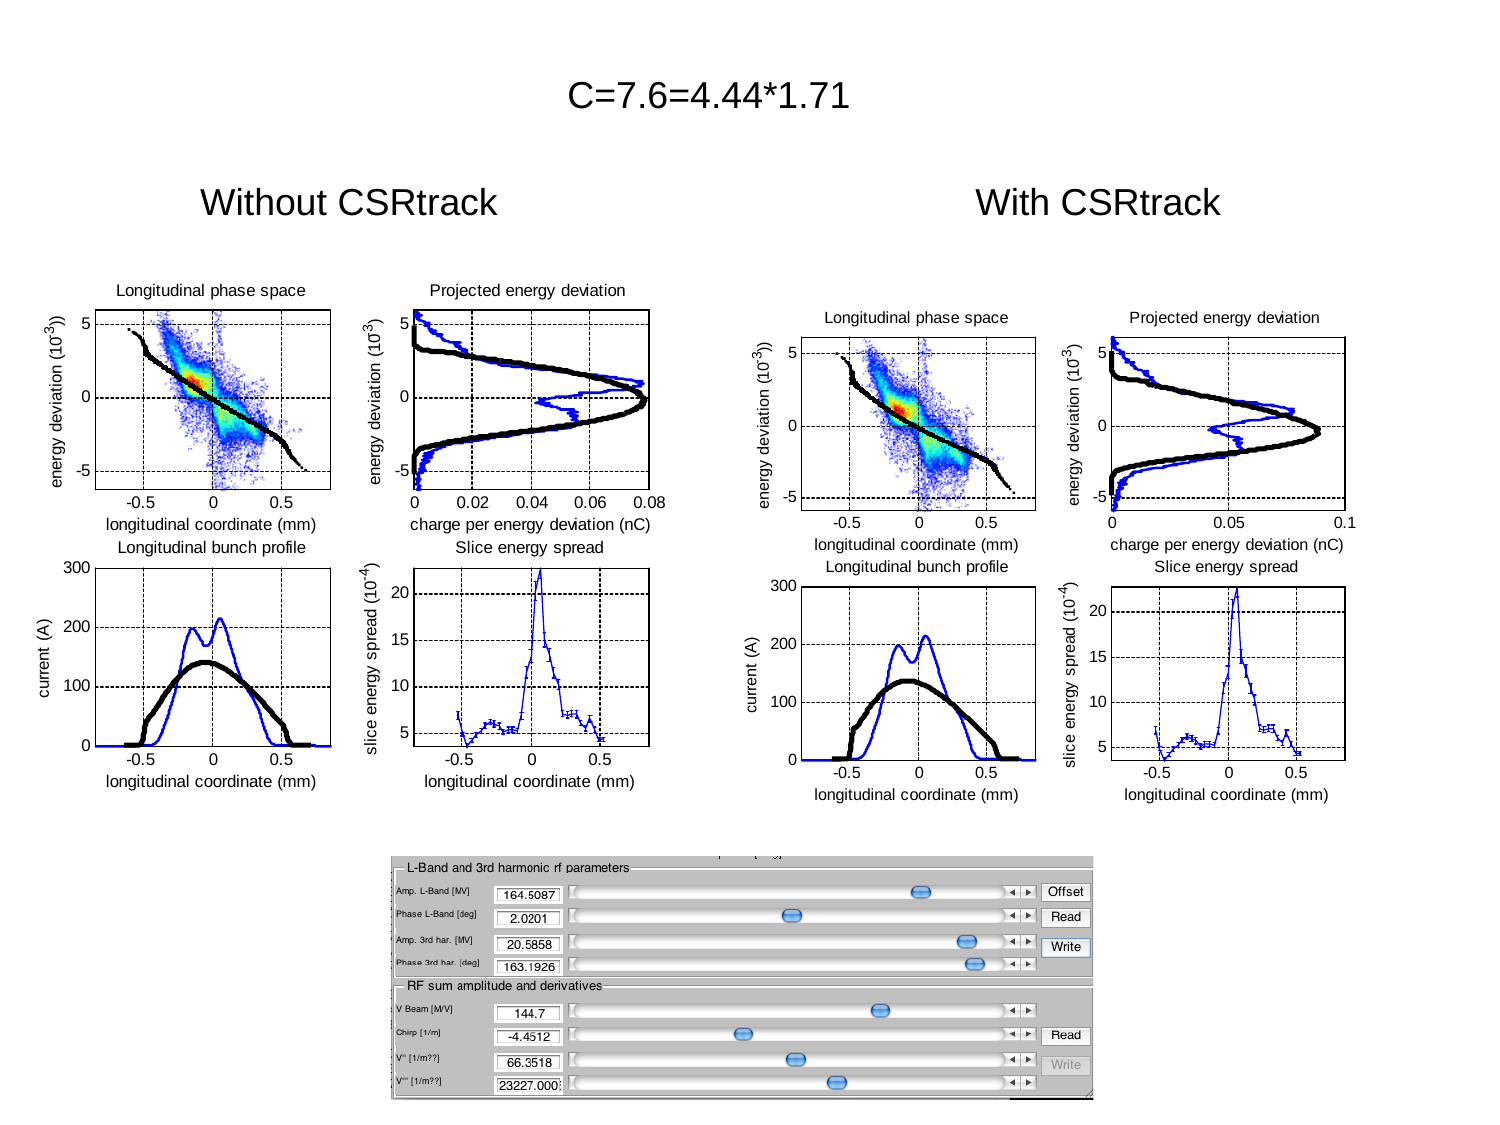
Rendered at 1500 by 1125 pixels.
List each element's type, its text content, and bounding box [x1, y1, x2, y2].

text_box Without CSRtrack [185, 171, 513, 231]
picture [390, 856, 1094, 1100]
text_box C=7.6=4.44*1.71 [552, 63, 866, 123]
text_box With CSRtrack [960, 171, 1237, 231]
picture [0, 265, 1412, 821]
